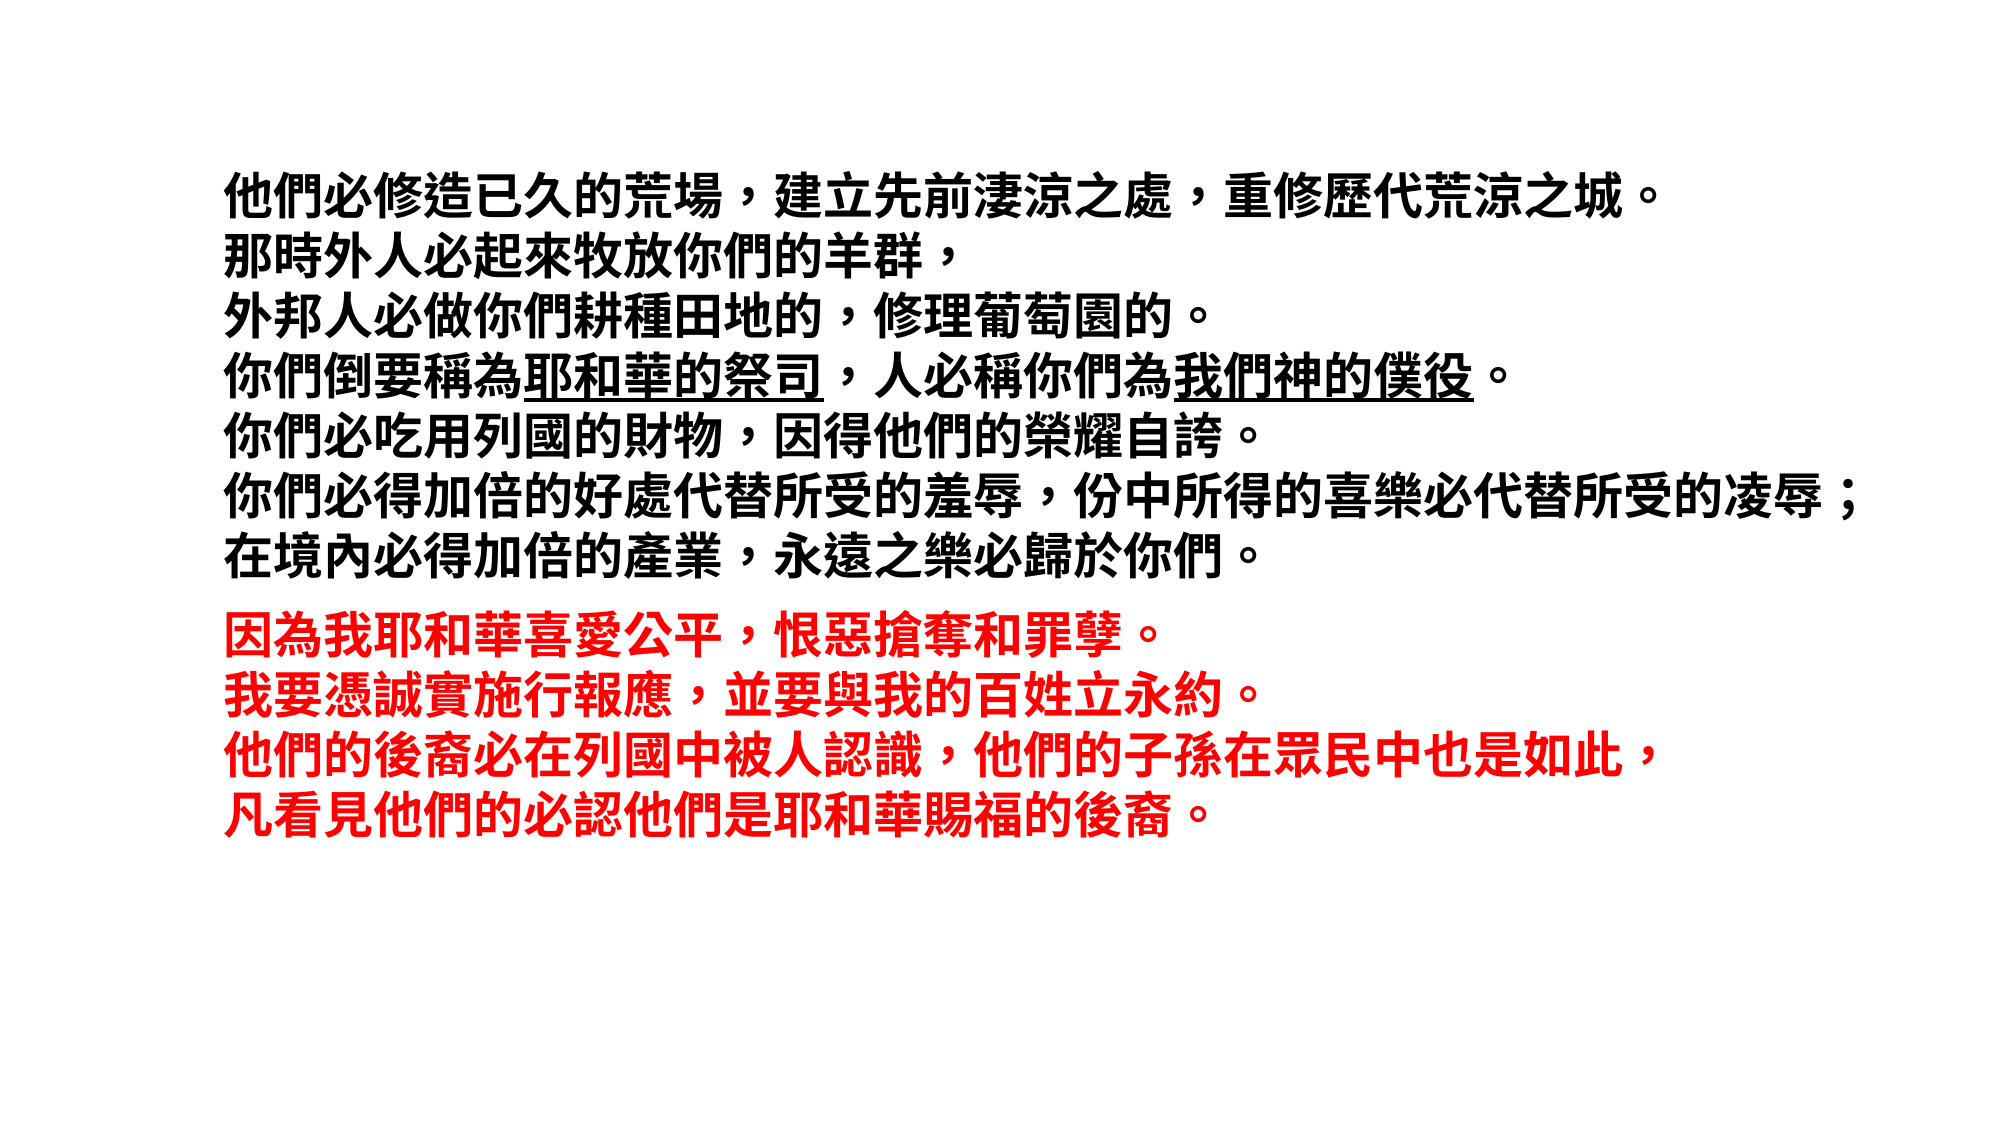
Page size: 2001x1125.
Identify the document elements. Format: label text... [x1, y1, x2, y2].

text_box 他們必修造已久的荒場，建立先前淒涼之處，重修歷代荒涼之城。 那時外人必起來牧放你們的羊群， 外邦人必做你們耕種田地的，修理葡萄園的。 你們倒要稱為耶和華的祭司，人必稱你們為我們神的僕役。 你們必吃用列國的財物，因得他們的榮耀自誇。 你們必得加倍的好處代替所受的羞辱，份中所得的喜樂必代替所受的凌辱； 在境內必得加倍的產業，永遠之樂必歸於你們。 因為我耶和華喜愛公平，恨惡搶奪和罪孽。 我要憑誠實施行報應，並要與我的百姓立永約。 他們的後裔必在列國中被人認識，他們的子孫在眾民中也是如此， 凡看見他們的必認他們是耶和華賜福的後裔。 [209, 156, 2000, 852]
